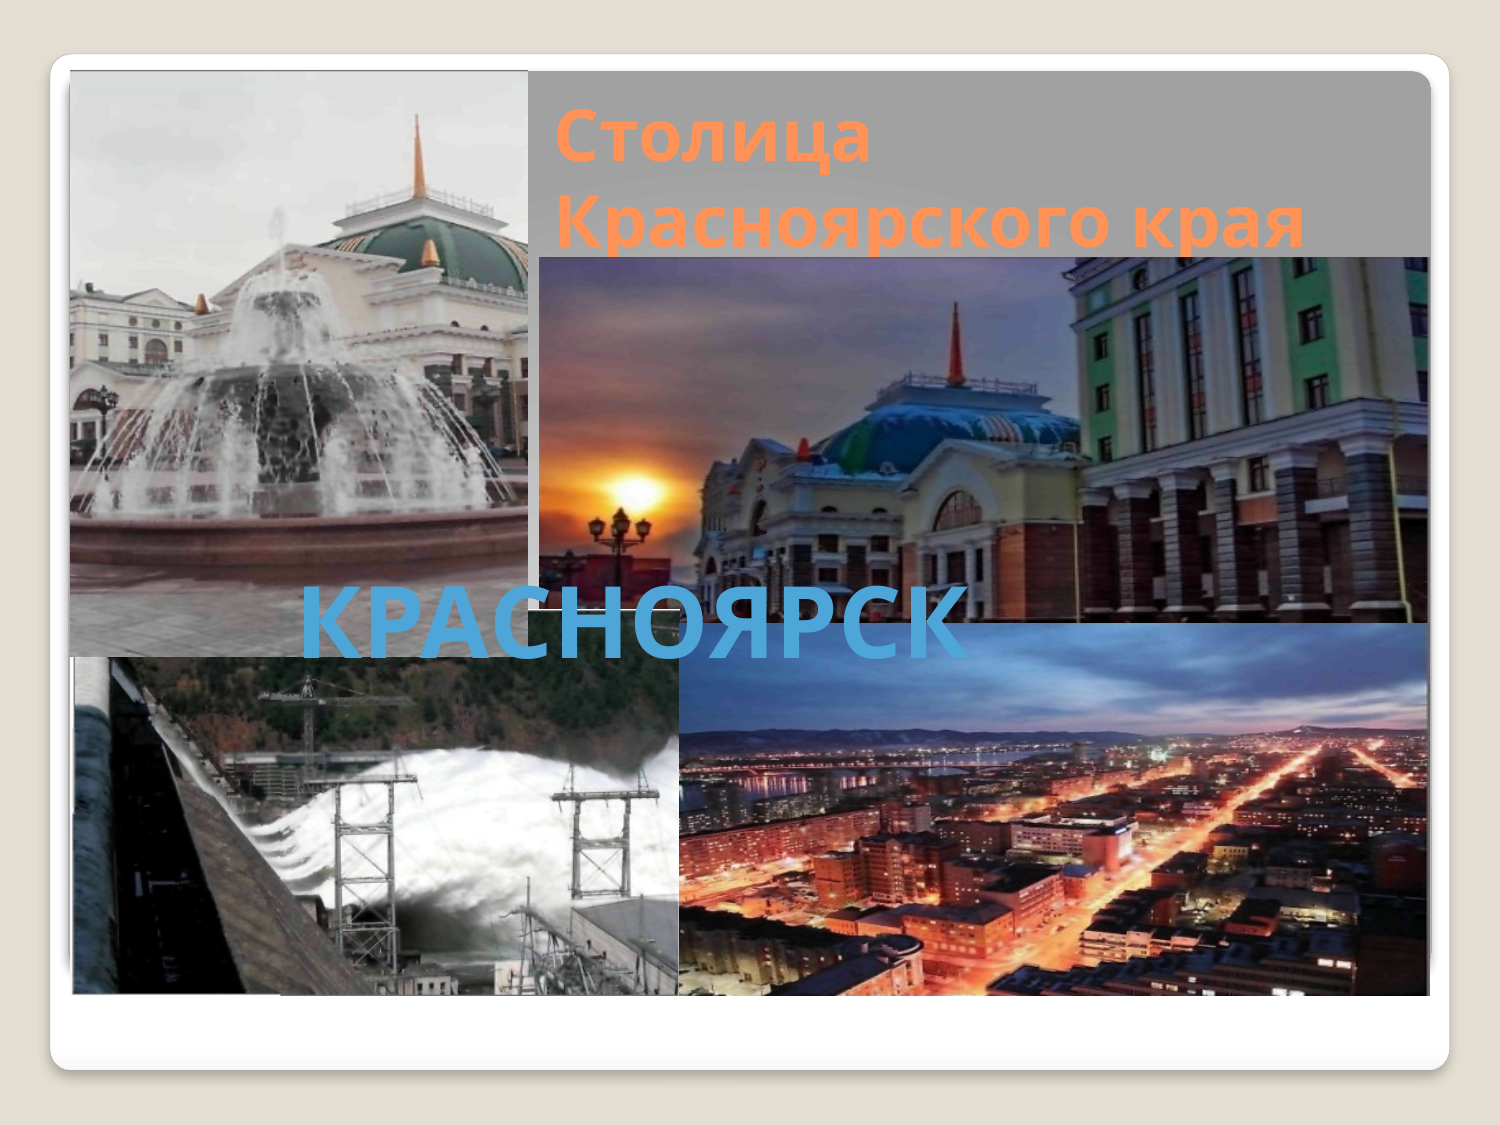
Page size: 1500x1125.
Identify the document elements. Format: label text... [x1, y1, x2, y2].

title Столица Красноярского края [539, 82, 1465, 270]
picture [70, 70, 1430, 997]
